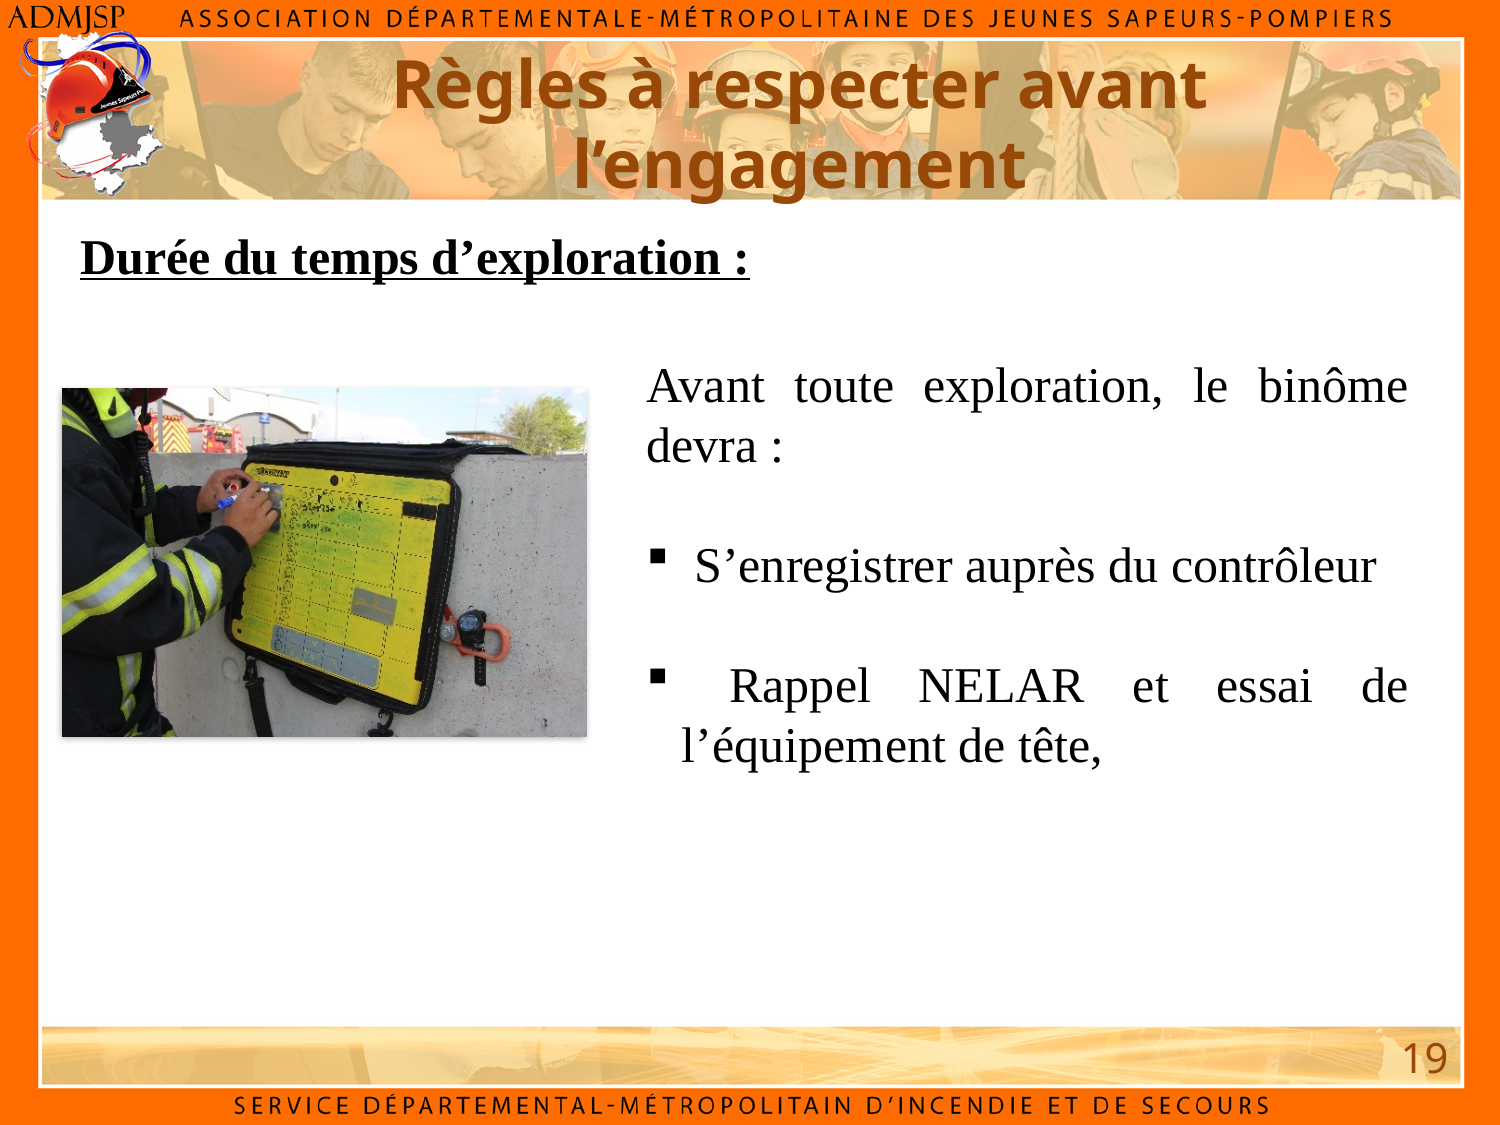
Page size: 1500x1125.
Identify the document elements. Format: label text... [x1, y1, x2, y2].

picture [0, 0, 1500, 1125]
text_box Durée du temps d’exploration : [53, 217, 1266, 292]
text_box 19 [1113, 1029, 1464, 1090]
text_box Avant toute exploration, le binôme devra : S’enregistrer auprès du contrôleur Rappel NELAR et essai de l’équipement de tête, [631, 345, 1424, 780]
title Règles à respecter avant l’engagement [147, 45, 1454, 200]
